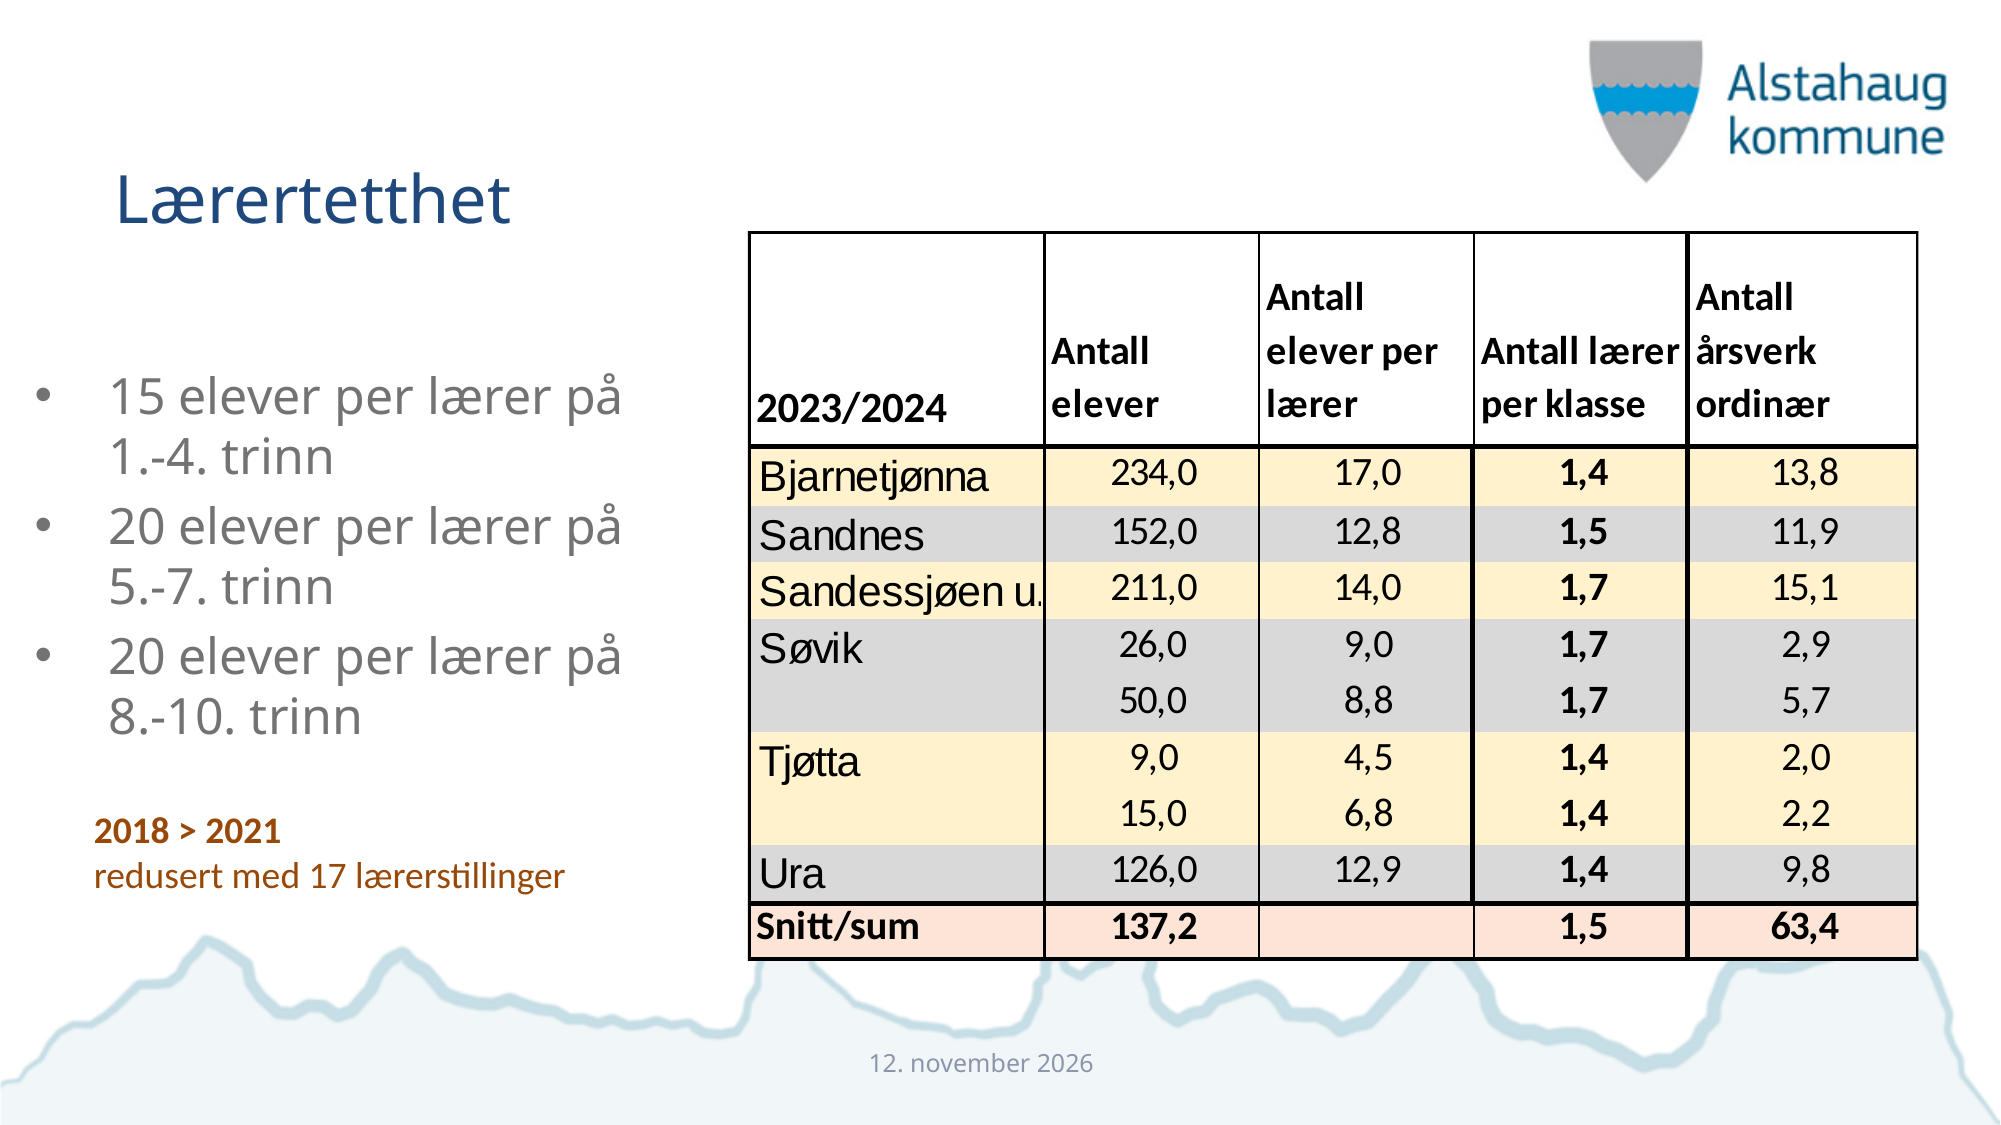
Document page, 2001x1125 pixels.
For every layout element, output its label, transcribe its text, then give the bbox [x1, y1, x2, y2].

picture [0, 0, 2001, 1125]
list 15 elever per lærer på 1.-4. trinn 20 elever per lærer på 5.-7. trinn 20 elever per lærer på 8.-10. trinn [19, 356, 696, 769]
title Lærertetthet [99, 103, 1615, 291]
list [747, 231, 1922, 963]
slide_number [747, 1035, 1215, 1095]
text_box 2018 > 2021 redusert med 17 lærerstillinger [78, 798, 742, 904]
